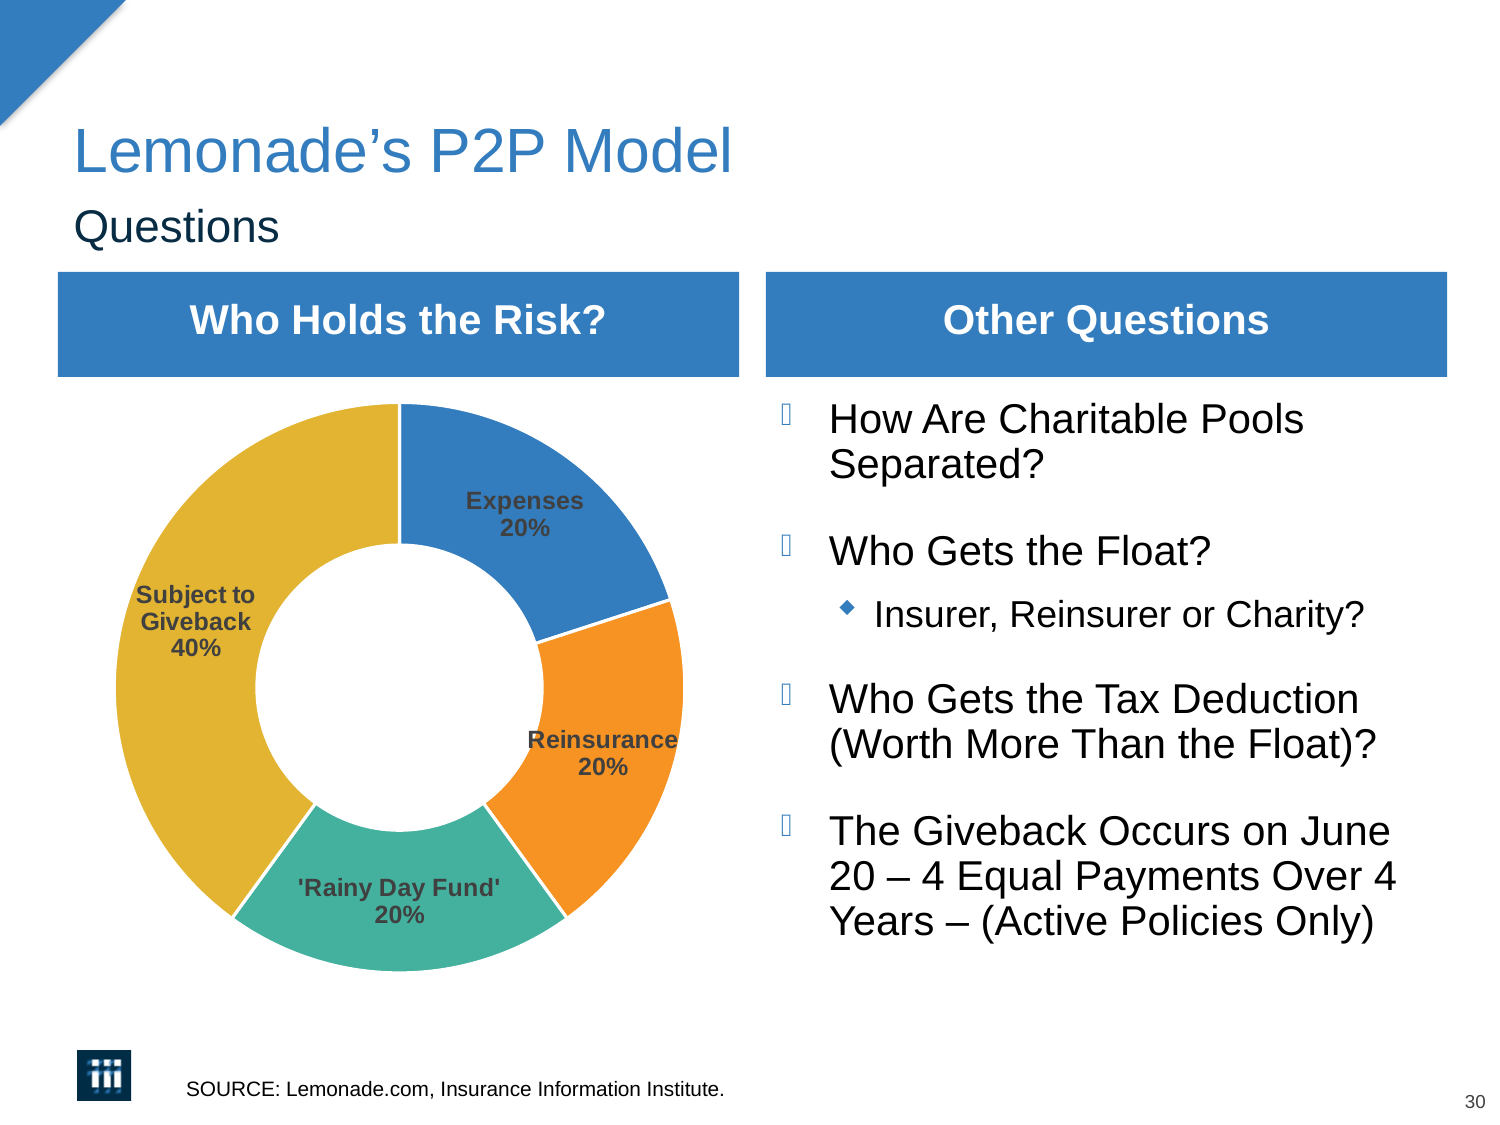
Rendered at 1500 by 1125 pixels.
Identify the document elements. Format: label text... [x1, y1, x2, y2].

chart [58, 389, 740, 1006]
list Who Holds the Risk? [57, 271, 740, 377]
title Lemonade’s P2P Model [58, 37, 1446, 194]
list Other Questions [765, 271, 1448, 377]
list SOURCE: Lemonade.com, Insurance Information Institute. [186, 1032, 1446, 1101]
list How Are Charitable Pools Separated? Who Gets the Float? Insurer, Reinsurer or Charity? Who Gets the Tax Deduction (Worth More Than the Float)? The Giveback Occurs on June 20 – 4 Equal Payments Over 4 Years – (Active Policies Only) [765, 390, 1447, 1005]
list Questions [58, 195, 1446, 261]
